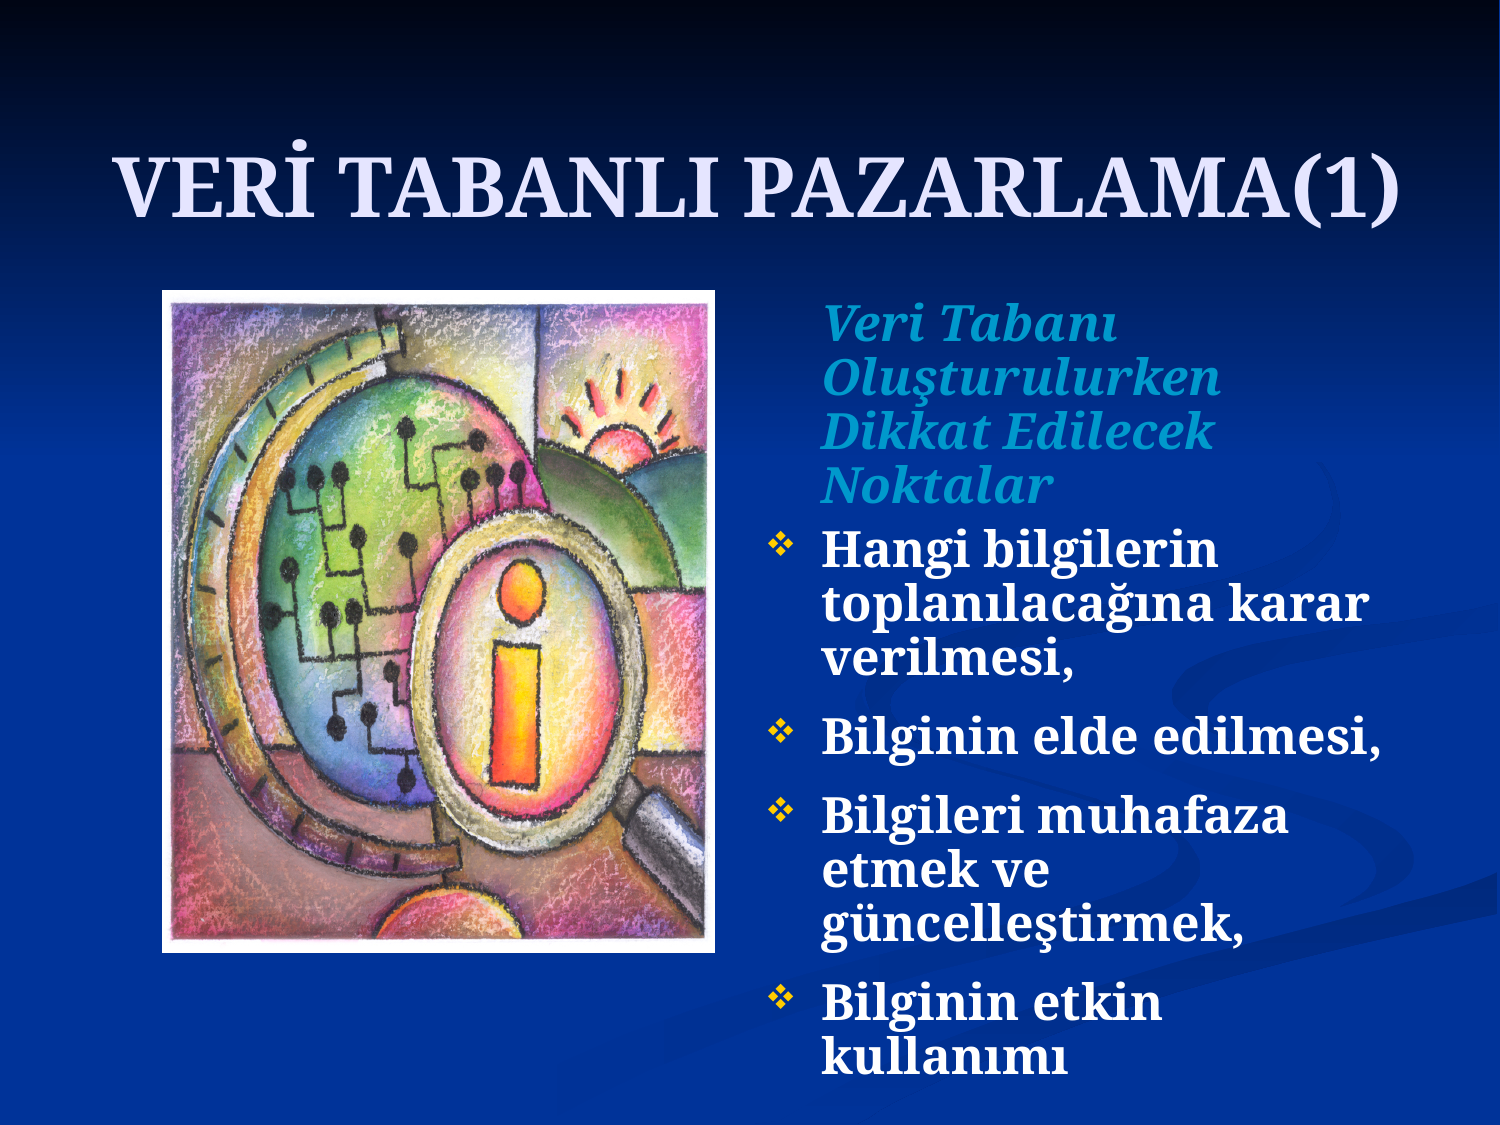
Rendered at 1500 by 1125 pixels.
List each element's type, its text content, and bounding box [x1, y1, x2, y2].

list Veri Tabanı Oluşturulurken Dikkat Edilecek Noktalar Hangi bilgilerin toplanılacağına karar verilmesi, Bilginin elde edilmesi, Bilgileri muhafaza etmek ve güncelleştirmek, Bilginin etkin kullanımı [749, 290, 1400, 953]
picture [162, 290, 715, 953]
title VERİ TABANLI PAZARLAMA(1) [64, 113, 1453, 256]
